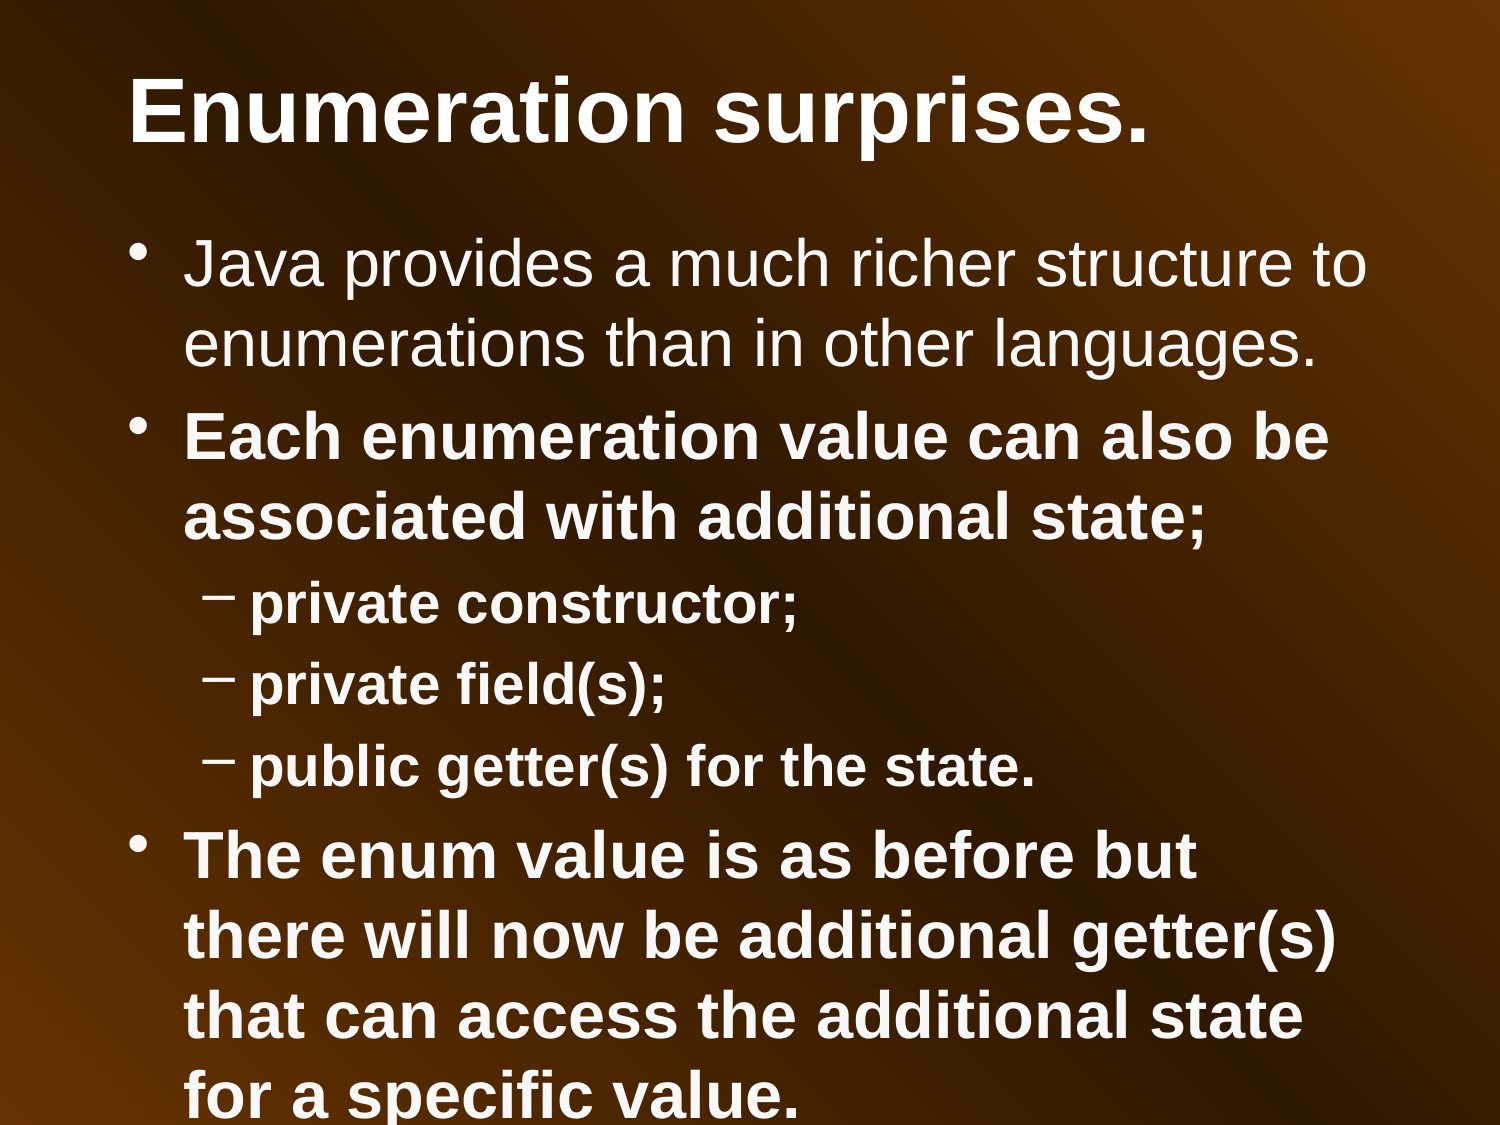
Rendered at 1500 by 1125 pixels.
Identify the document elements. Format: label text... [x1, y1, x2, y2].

title Enumeration surprises. [112, 37, 1388, 175]
list Java provides a much richer structure to enumerations than in other languages. Each enumeration value can also be associated with additional state; private constructor; private field(s); public getter(s) for the state. The enum value is as before but there will now be additional getter(s) that can access the additional state for a specific value. [112, 212, 1388, 1125]
